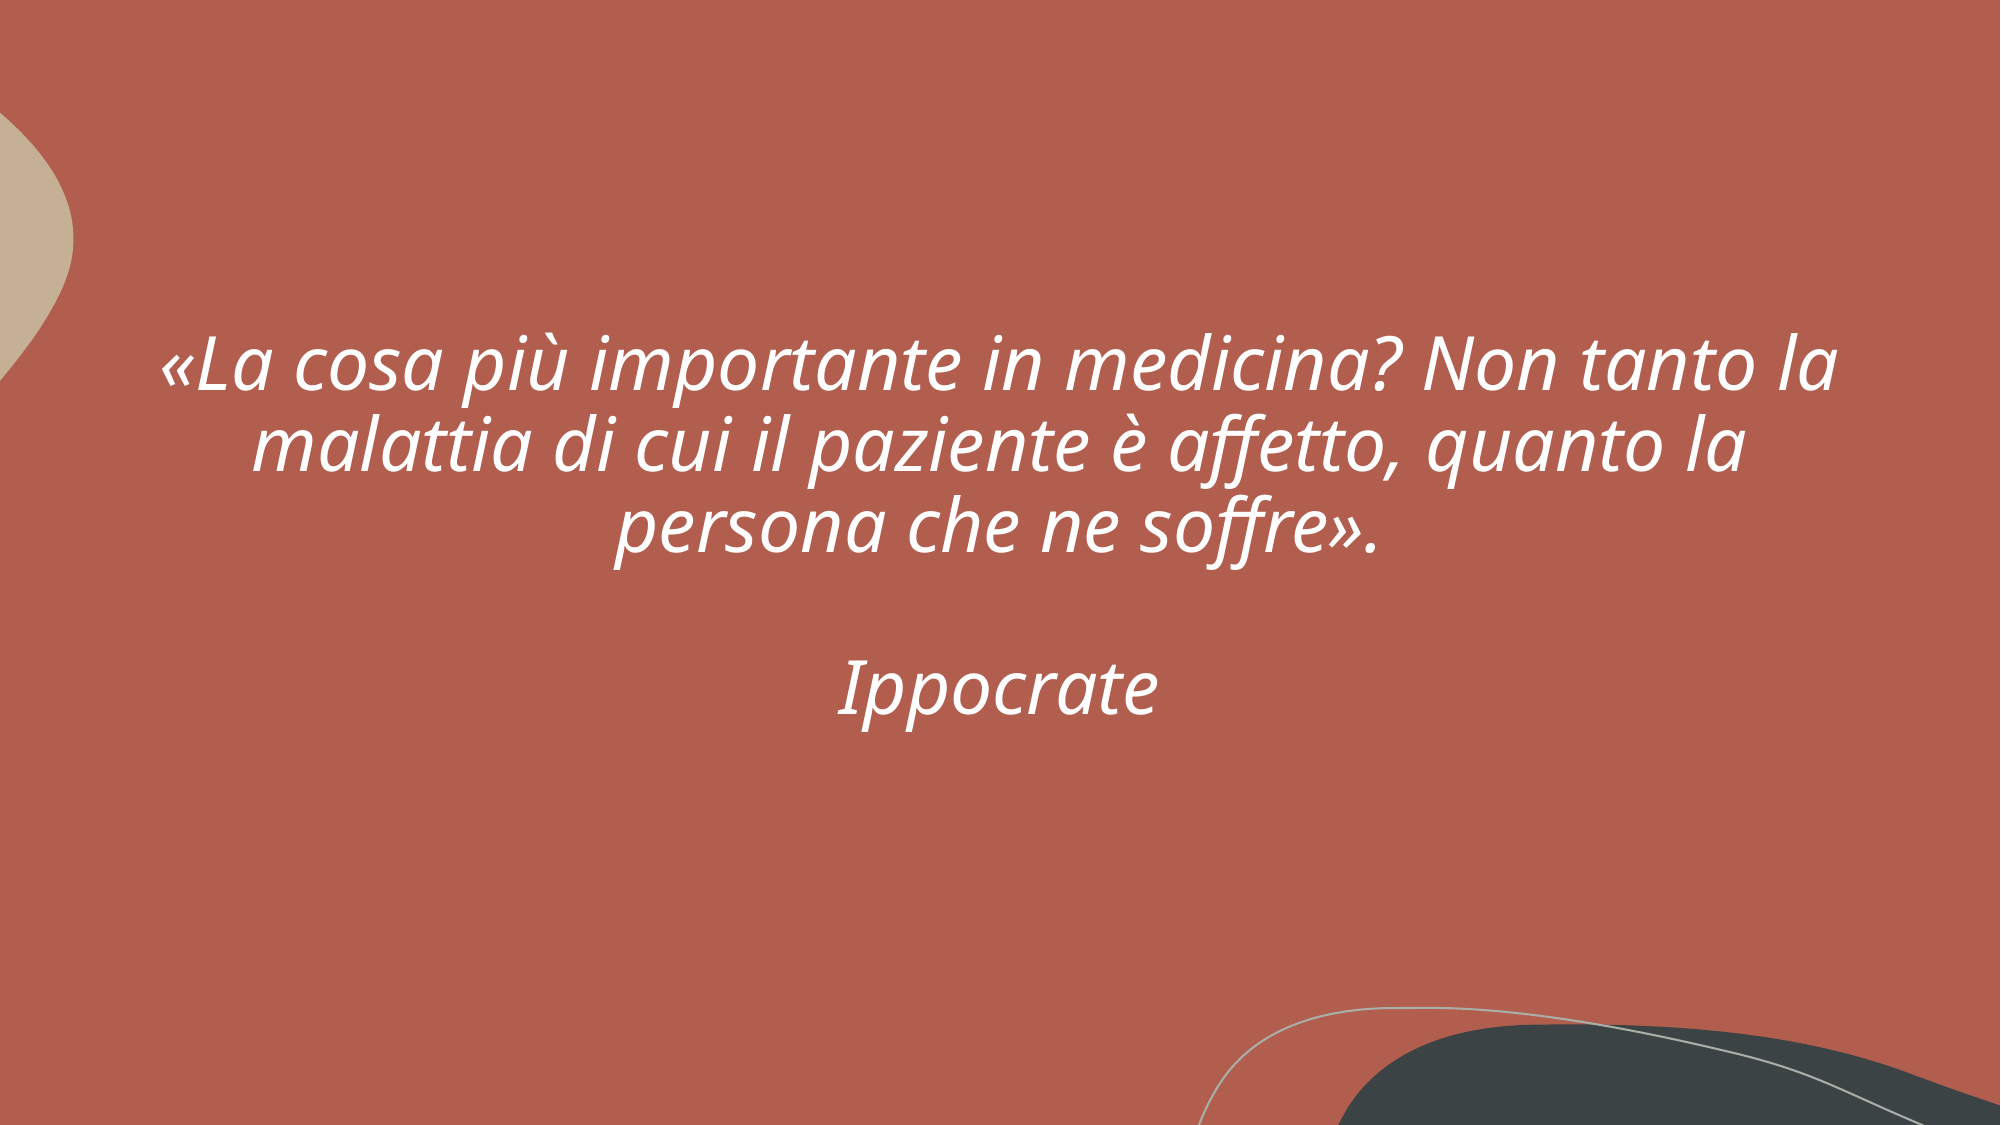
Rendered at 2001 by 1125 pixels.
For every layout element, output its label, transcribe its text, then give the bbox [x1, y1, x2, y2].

title «La cosa più importante in medicina? Non tanto la malattia di cui il paziente è affetto, quanto la persona che ne soffre». Ippocrate [125, 363, 1875, 739]
